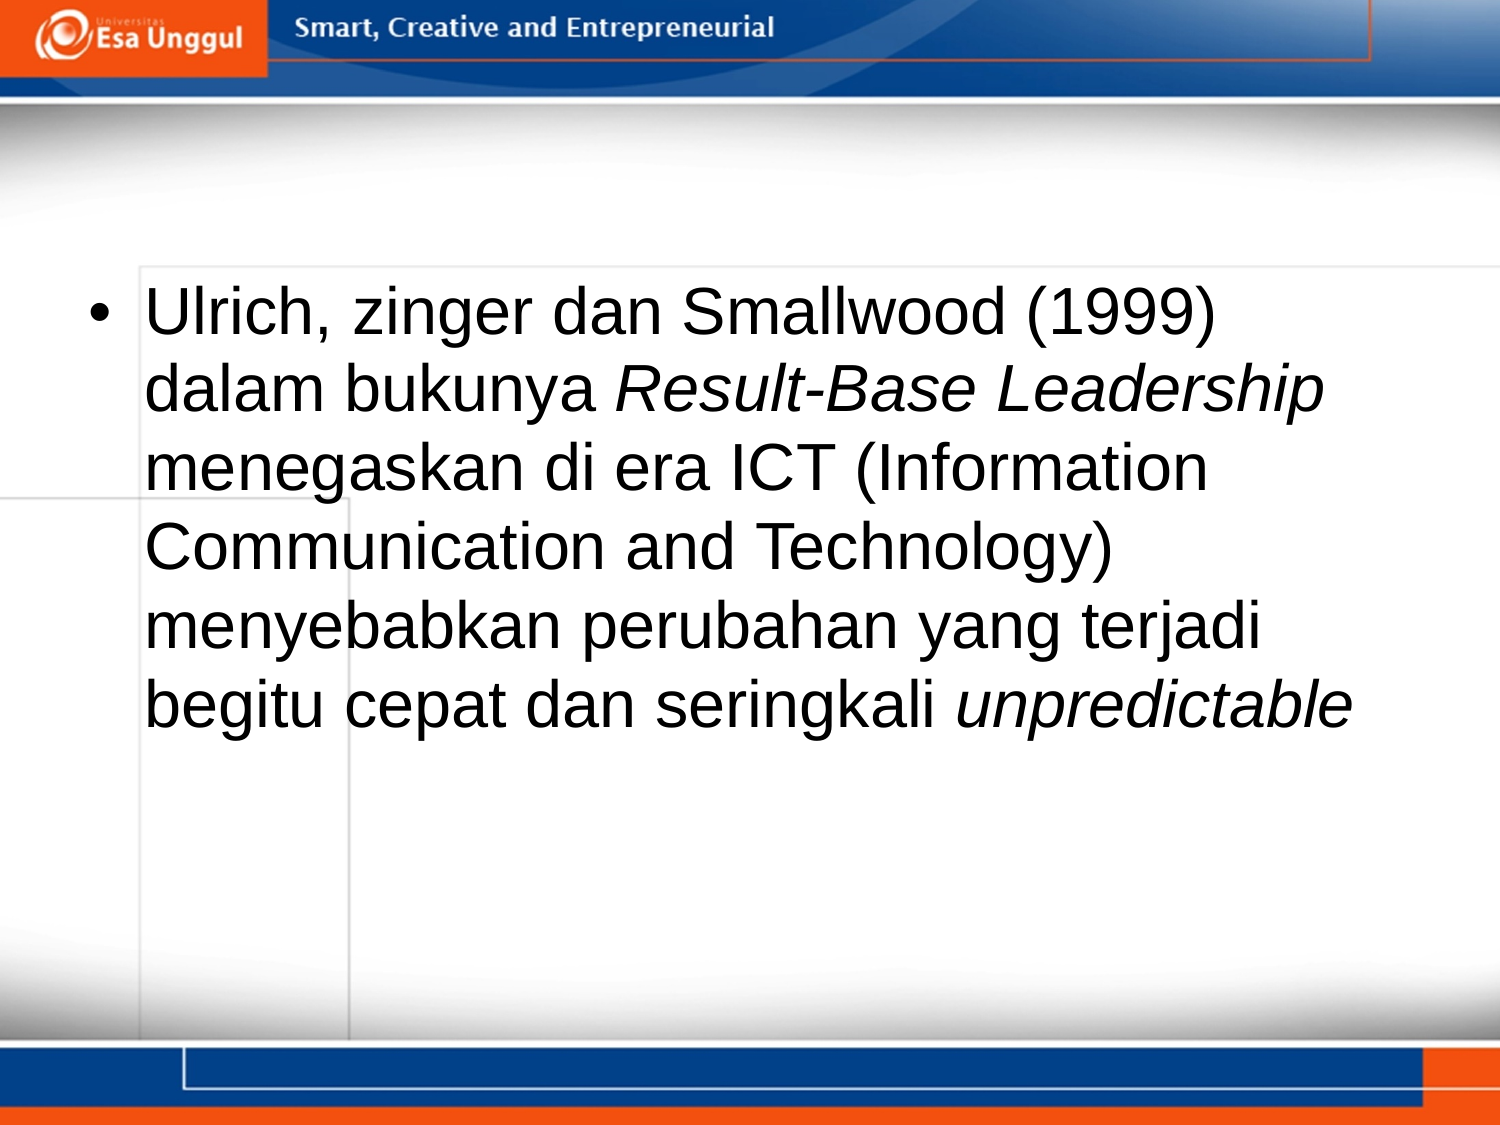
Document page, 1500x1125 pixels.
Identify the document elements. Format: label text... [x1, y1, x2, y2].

picture [0, 0, 1500, 1125]
text_box • [86, 277, 124, 349]
text_box Ulrich, zinger dan Smallwood (1999) dalam bukunya Result-Base Leadership menegaskan di era ICT (Information Communication and Technology) menyebabkan perubahan yang terjadi begitu cepat dan seringkali unpredictable [142, 277, 1370, 751]
